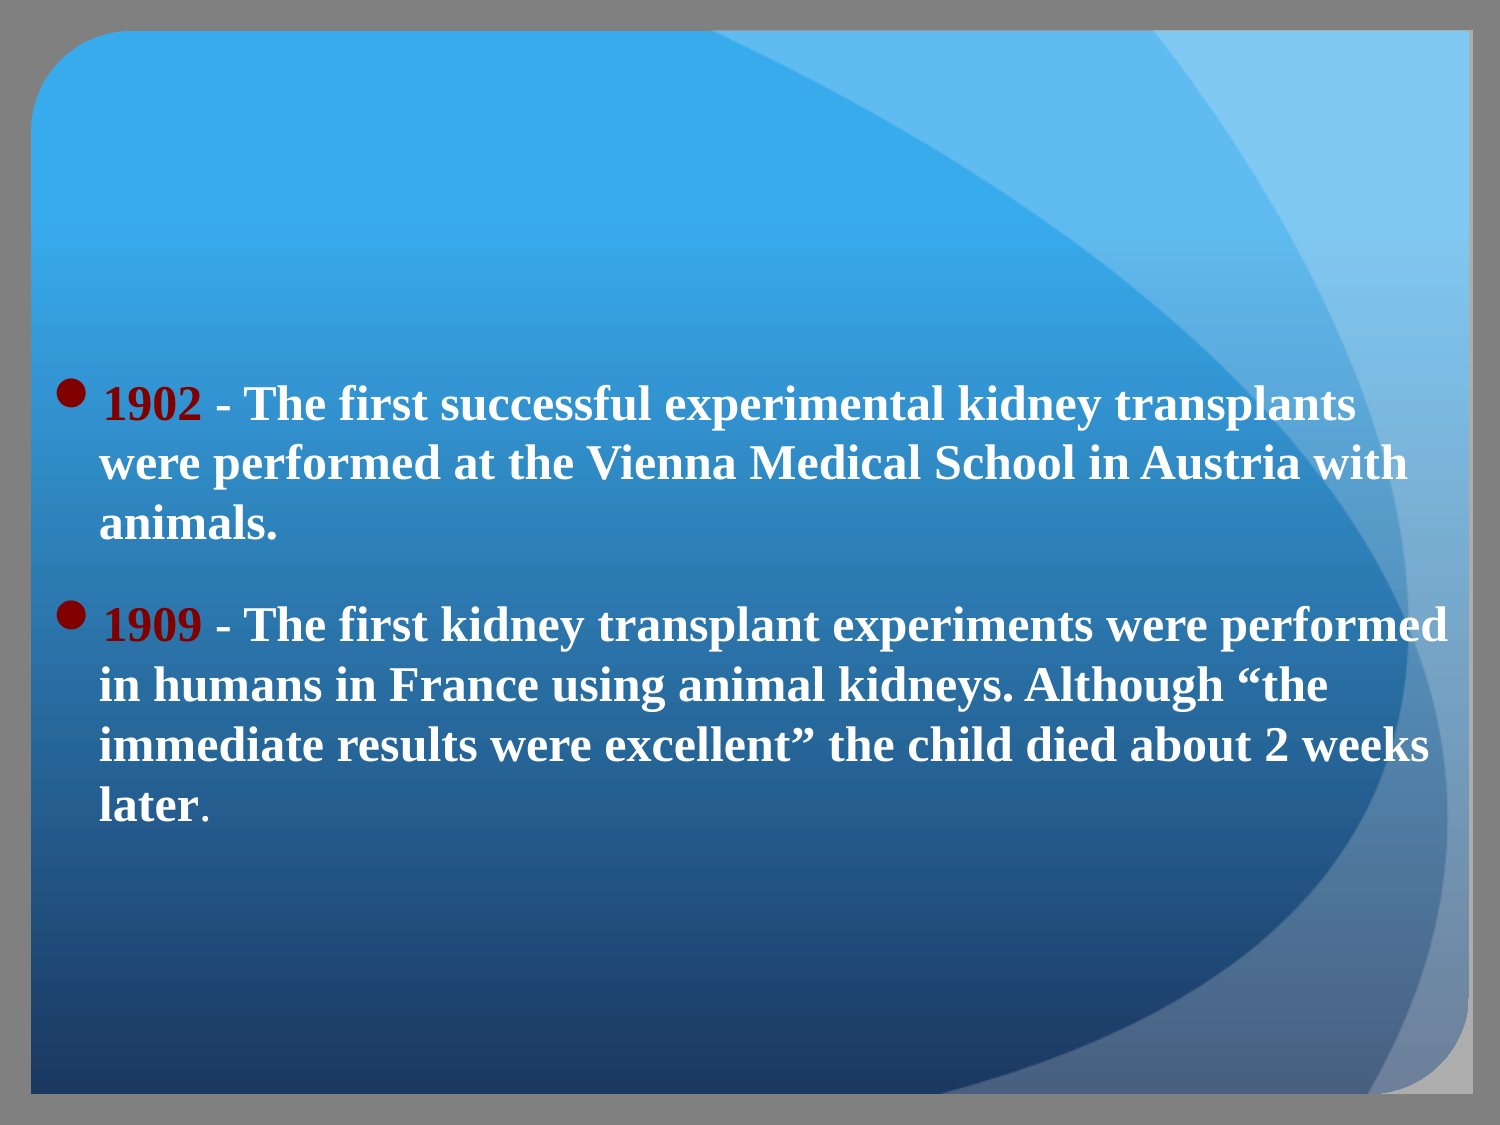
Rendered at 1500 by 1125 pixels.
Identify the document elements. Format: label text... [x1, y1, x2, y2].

list 1902 - The first successful experimental kidney transplants were performed at the Vienna Medical School in Austria with animals. 1909 - The first kidney transplant experiments were performed in humans in France using animal kidneys. Although “the immediate results were excellent” the child died about 2 weeks later. [37, 362, 1475, 938]
picture [24, 30, 1473, 1094]
